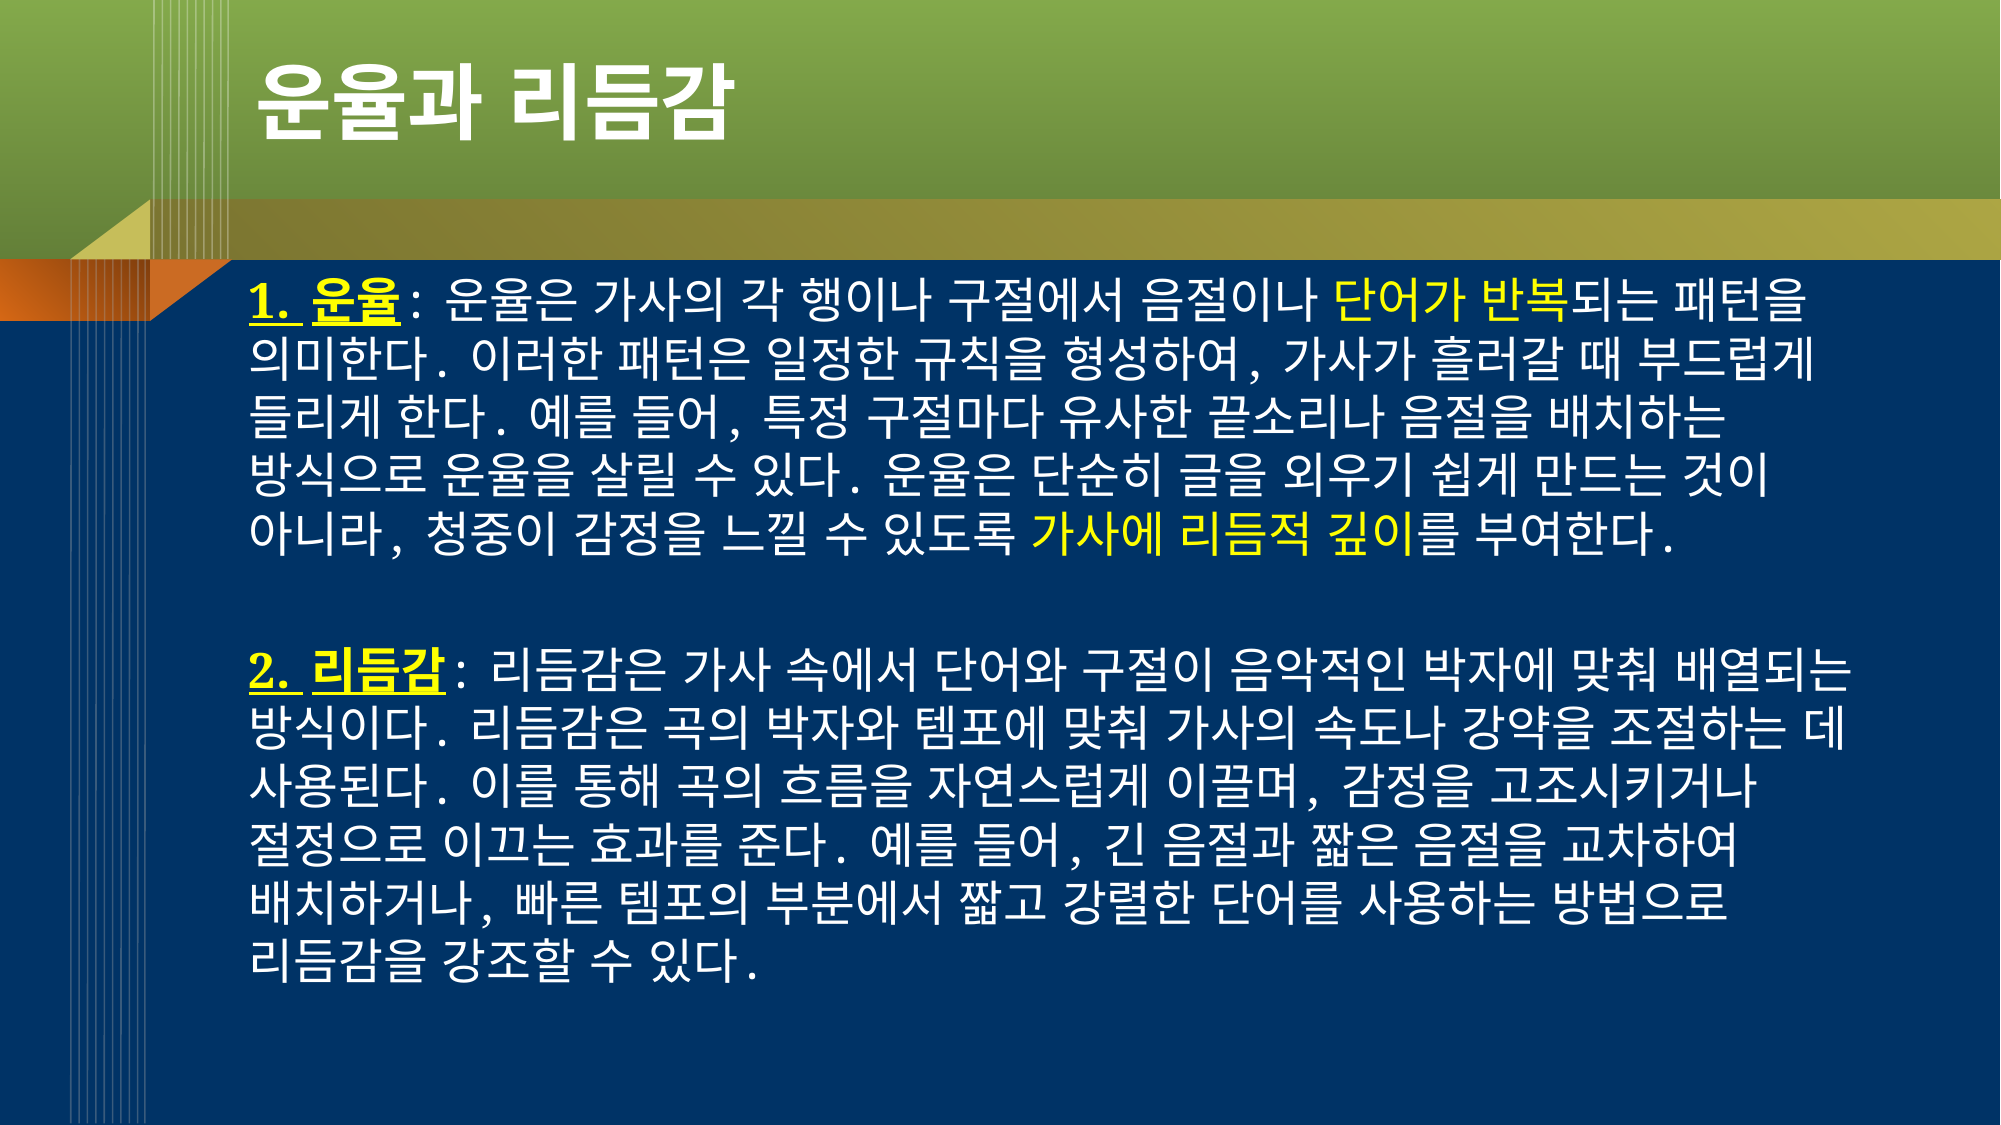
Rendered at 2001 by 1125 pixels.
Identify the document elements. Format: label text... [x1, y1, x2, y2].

list 1. 운율: 운율은 가사의 각 행이나 구절에서 음절이나 단어가 반복되는 패턴을 의미한다. 이러한 패턴은 일정한 규칙을 형성하여, 가사가 흘러갈 때 부드럽게 들리게 한다. 예를 들어, 특정 구절마다 유사한 끝소리나 음절을 배치하는 방식으로 운율을 살릴 수 있다. 운율은 단순히 글을 외우기 쉽게 만드는 것이 아니라, 청중이 감정을 느낄 수 있도록 가사에 리듬적 깊이를 부여한다. 2. 리듬감: 리듬감은 가사 속에서 단어와 구절이 음악적인 박자에 맞춰 배열되는 방식이다. 리듬감은 곡의 박자와 템포에 맞춰 가사의 속도나 강약을 조절하는 데 사용된다. 이를 통해 곡의 흐름을 자연스럽게 이끌며, 감정을 고조시키거나 절정으로 이끄는 효과를 준다. 예를 들어, 긴 음절과 짧은 음절을 교차하여 배치하거나, 빠른 템포의 부분에서 짧고 강렬한 단어를 사용하는 방법으로 리듬감을 강조할 수 있다. [233, 262, 1900, 1005]
title 운율과 리듬감 [240, 6, 1916, 194]
